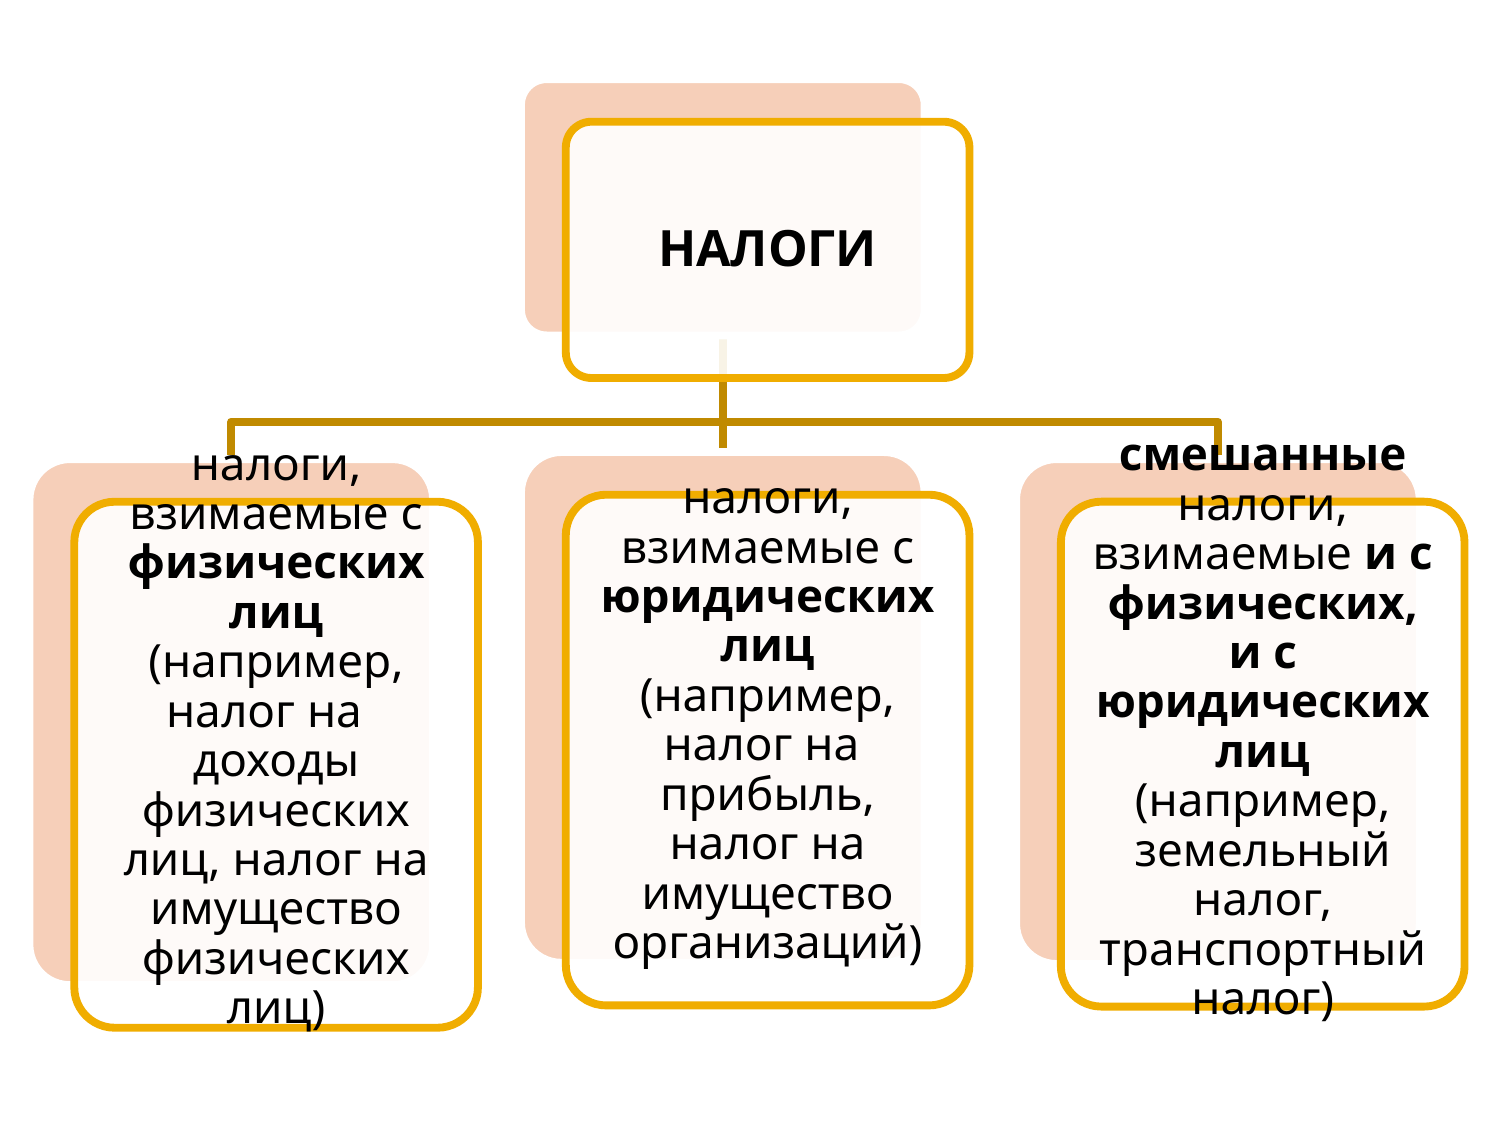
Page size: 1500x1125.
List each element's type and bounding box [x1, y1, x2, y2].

text_box [29, 54, 1465, 1059]
